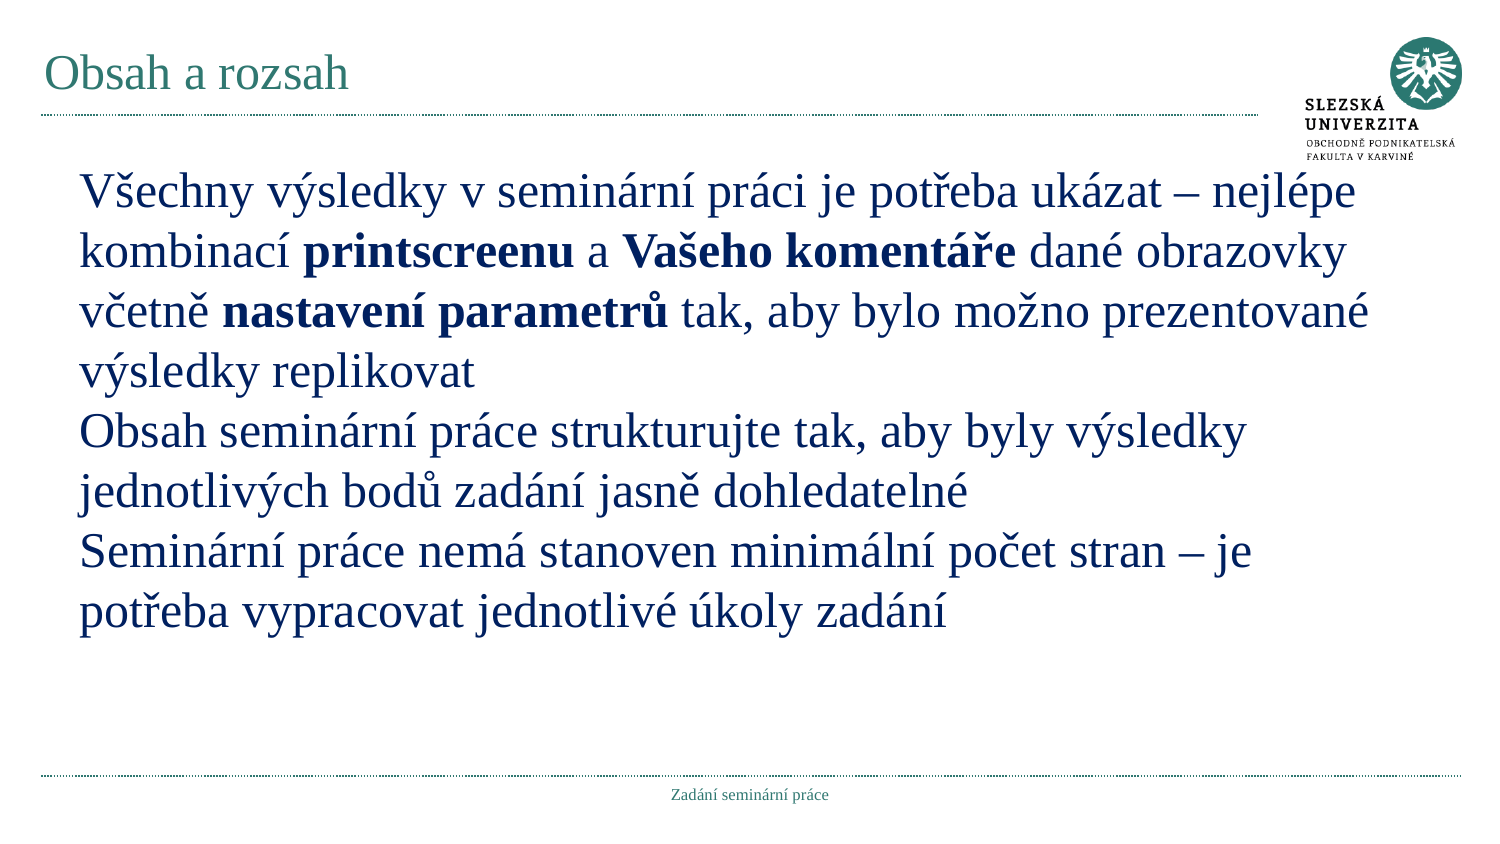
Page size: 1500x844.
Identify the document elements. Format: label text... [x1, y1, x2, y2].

text_box Zadání seminární práce [442, 776, 1058, 811]
list Všechny výsledky v seminární práci je potřeba ukázat – nejlépe kombinací printscreenu a Vašeho komentáře dané obrazovky včetně nastavení parametrů tak, aby bylo možno prezentované výsledky replikovat Obsah seminární práce strukturujte tak, aby byly výsledky jednotlivých bodů zadání jasně dohledatelné Seminární práce nemá stanoven minimální počet stran – je potřeba vypracovat jednotlivé úkoly zadání [64, 150, 1424, 753]
title Obsah a rozsah [29, 32, 1270, 116]
picture [1305, 37, 1462, 160]
